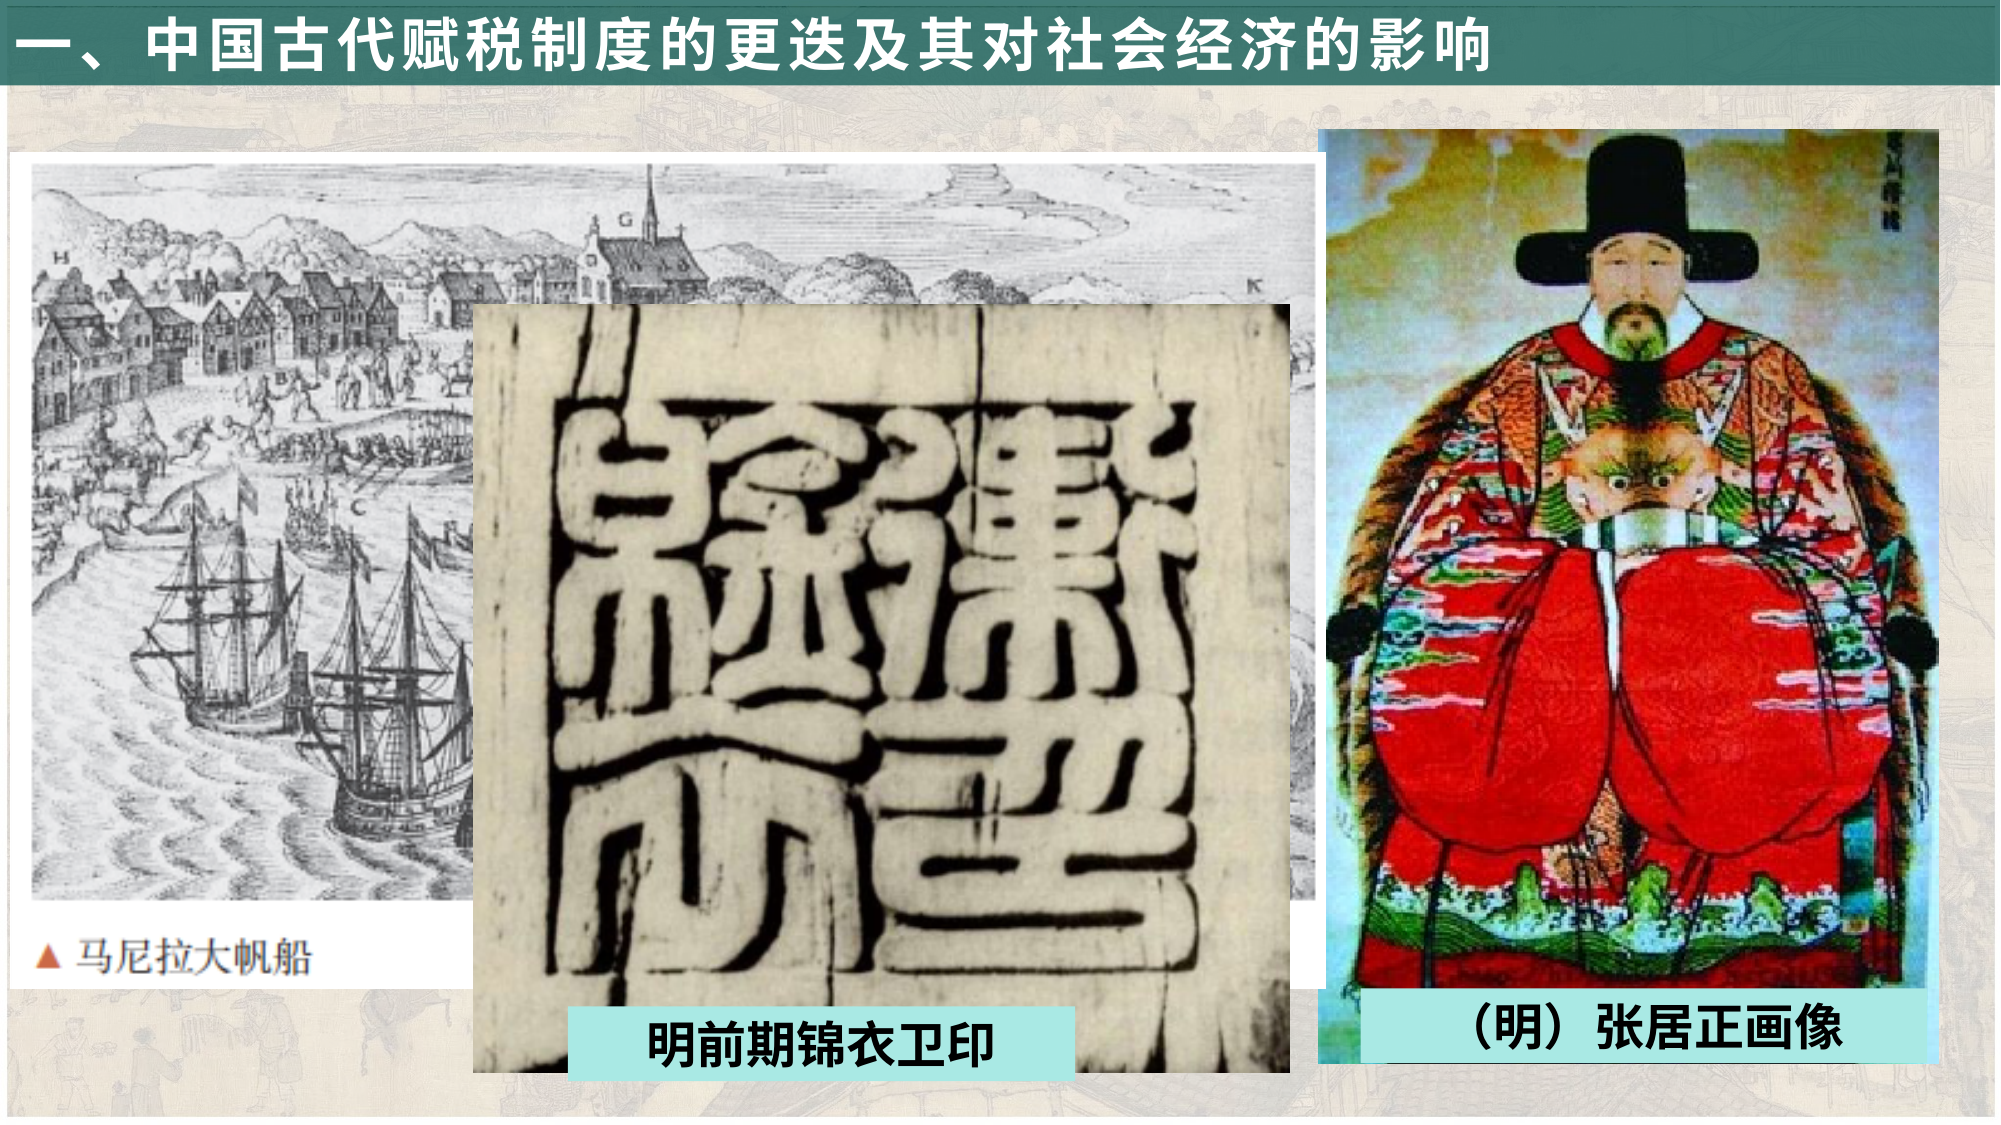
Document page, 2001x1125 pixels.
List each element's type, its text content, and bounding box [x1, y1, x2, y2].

title 一、中国古代赋税制度的更迭及其对社会经济的影响 [0, 0, 2000, 86]
picture [9, 129, 1940, 1065]
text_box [472, 303, 1291, 1083]
